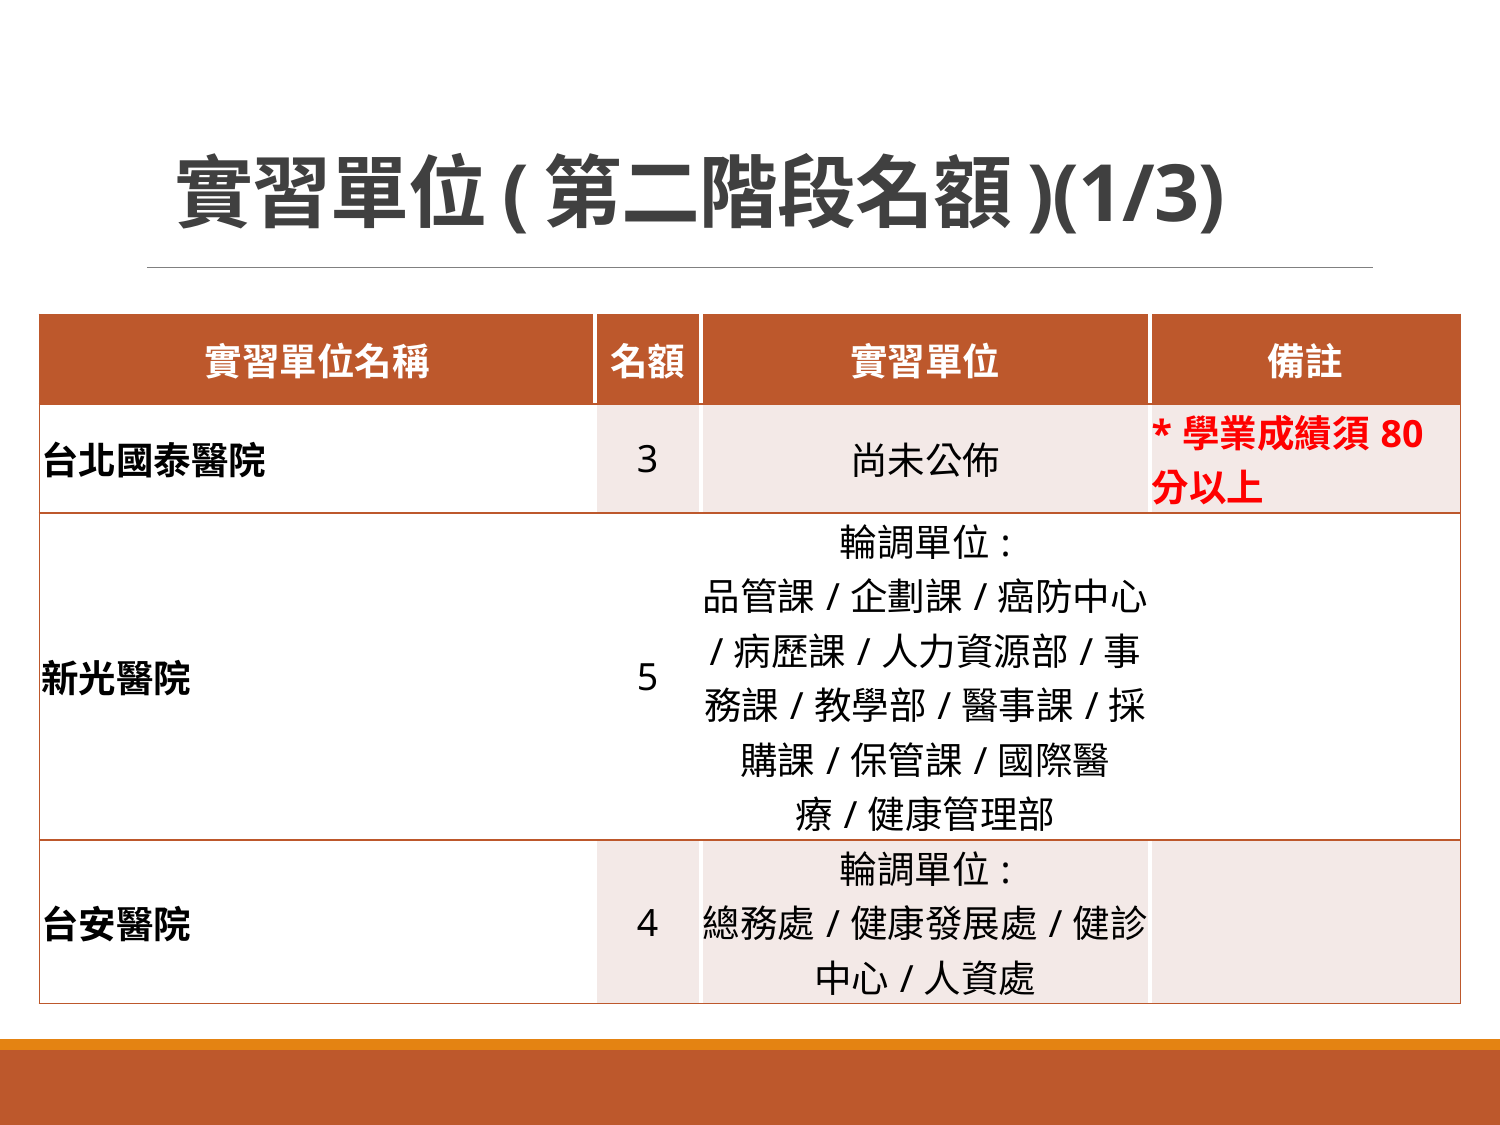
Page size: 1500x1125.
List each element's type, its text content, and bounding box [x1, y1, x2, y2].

table_cell 5 [597, 514, 699, 839]
table_cell 新光醫院 [40, 514, 593, 839]
table_header 備註 [1152, 315, 1460, 403]
table_cell *學業成績須80分以上 [1152, 405, 1460, 512]
table_cell 尚未公佈 [703, 405, 1148, 512]
title 實習單位(第二階段名額)(1/3) [159, 101, 1397, 246]
table_cell 3 [597, 405, 699, 512]
table_header 名額 [597, 315, 699, 403]
table_cell 台安醫院 [40, 841, 593, 1003]
table_cell 輪調單位: 總務處/健康發展處/健診中心/人資處 [703, 841, 1148, 1003]
table_cell [1152, 514, 1460, 839]
table_cell 輪調單位: 品管課/企劃課/癌防中心/病歷課/人力資源部/事務課/教學部/醫事課/採購課/保管課/國際醫療/健康管理部 [703, 514, 1148, 839]
table_cell [1152, 841, 1460, 1003]
table_cell 4 [597, 841, 699, 1003]
table_cell 台北國泰醫院 [40, 405, 593, 512]
table_header 實習單位名稱 [40, 315, 593, 403]
table_header 實習單位 [703, 315, 1148, 403]
